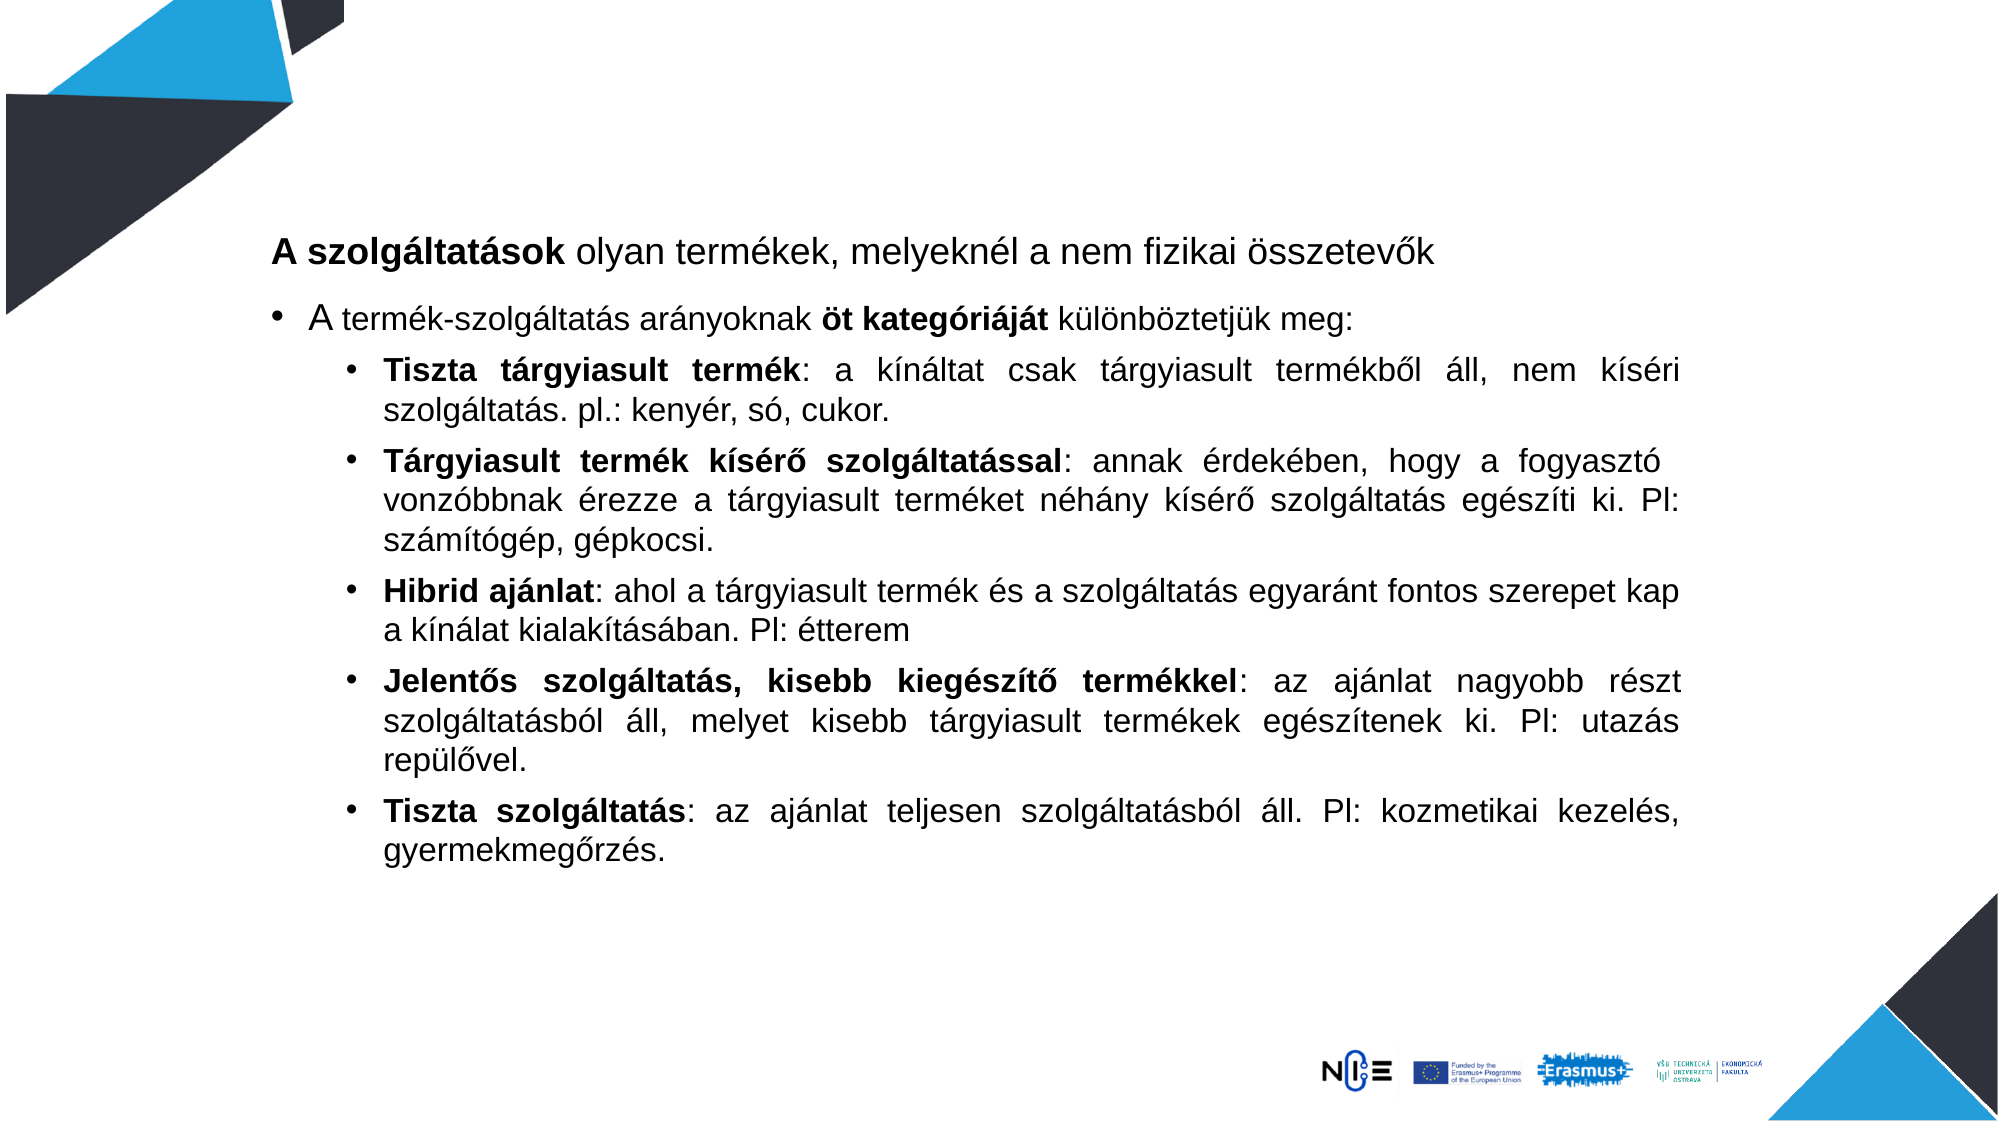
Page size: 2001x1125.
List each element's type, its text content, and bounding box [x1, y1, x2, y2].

list A szolgáltatások olyan termékek, melyeknél a nem fizikai összetevők A termék-szolgáltatás arányoknak öt kategóriáját különböztetjük meg: Tiszta tárgyiasult termék: a kínáltat csak tárgyiasult termékből áll, nem kíséri szolgáltatás. pl.: kenyér, só, cukor. Tárgyiasult termék kísérő szolgáltatással: annak érdekében, hogy a fogyasztó vonzóbbnak érezze a tárgyiasult terméket néhány kísérő szolgáltatás egészíti ki. Pl: számítógép, gépkocsi. Hibrid ajánlat: ahol a tárgyiasult termék és a szolgáltatás egyaránt fontos szerepet kap a kínálat kialakításában. Pl: étterem Jelentős szolgáltatás, kisebb kiegészítő termékkel: az ajánlat nagyobb részt szolgáltatásból áll, melyet kisebb tárgyiasult termékek egészítenek ki. Pl: utazás repülővel. Tiszta szolgáltatás: az ajánlat teljesen szolgáltatásból áll. Pl: kozmetikai kezelés, gyermekmegőrzés. [255, 219, 1697, 1035]
picture [6, 0, 344, 318]
picture [1308, 888, 2000, 1125]
